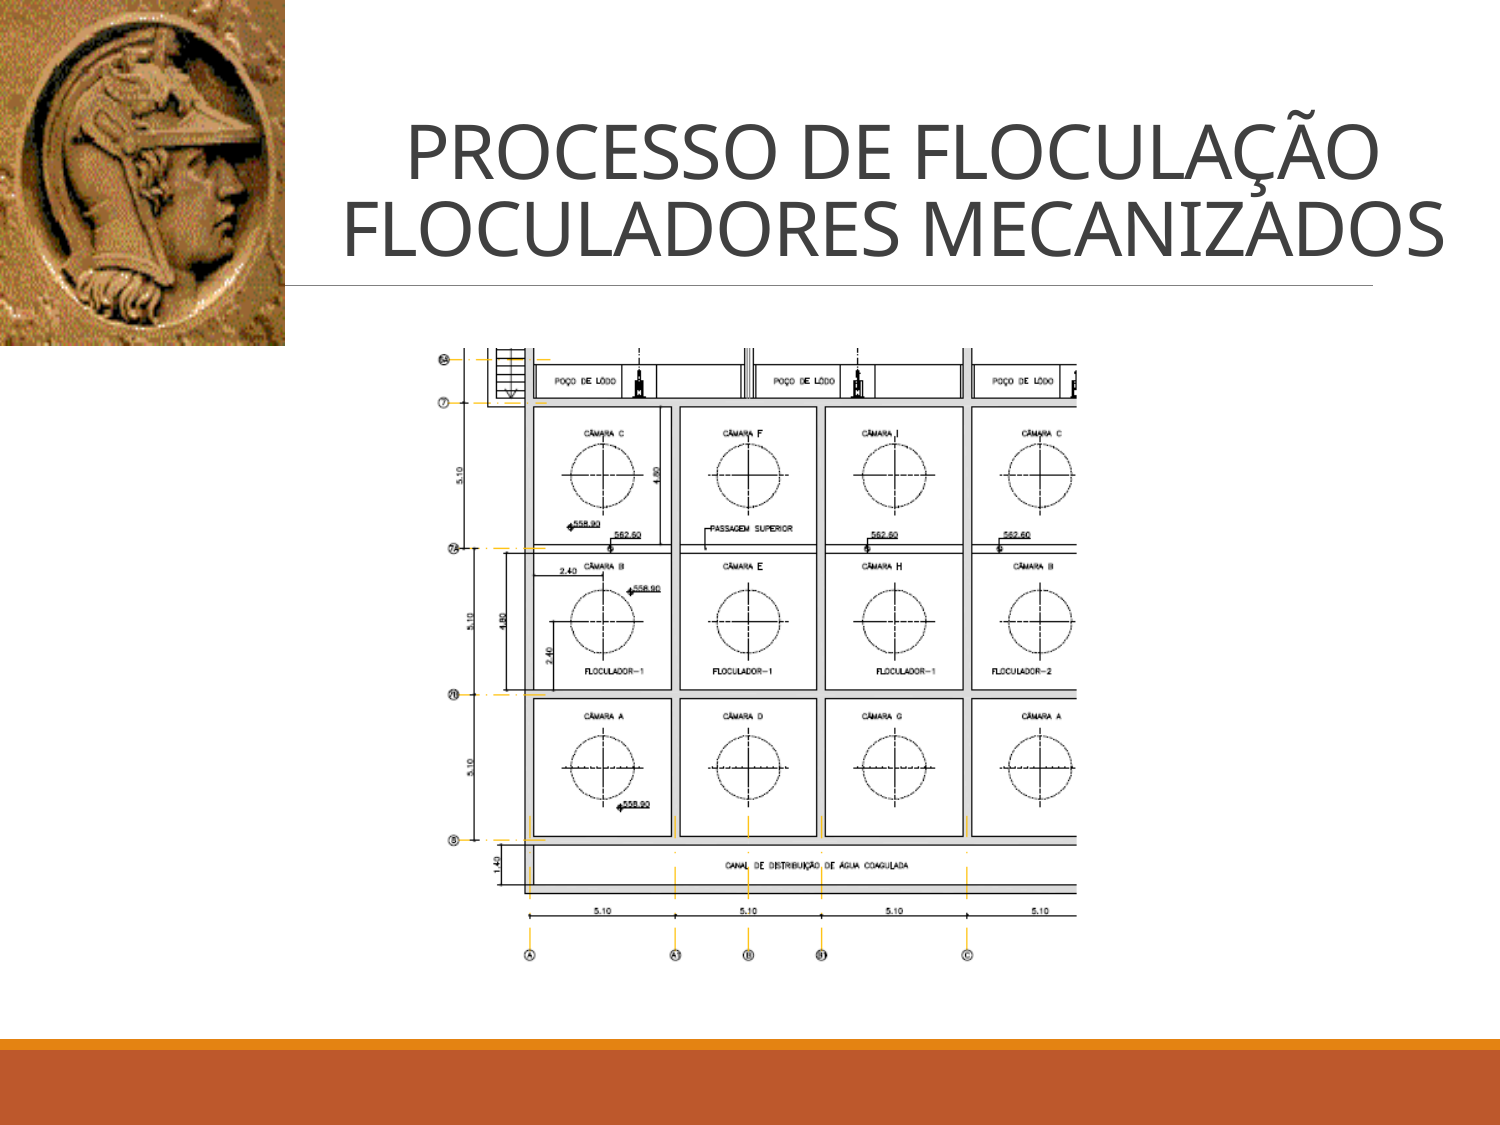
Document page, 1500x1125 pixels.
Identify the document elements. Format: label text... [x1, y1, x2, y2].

title PROCESSO DE FLOCULAÇÃO FLOCULADORES MECANIZADOS [297, 52, 1500, 280]
picture [0, 0, 288, 351]
picture [418, 347, 1151, 971]
